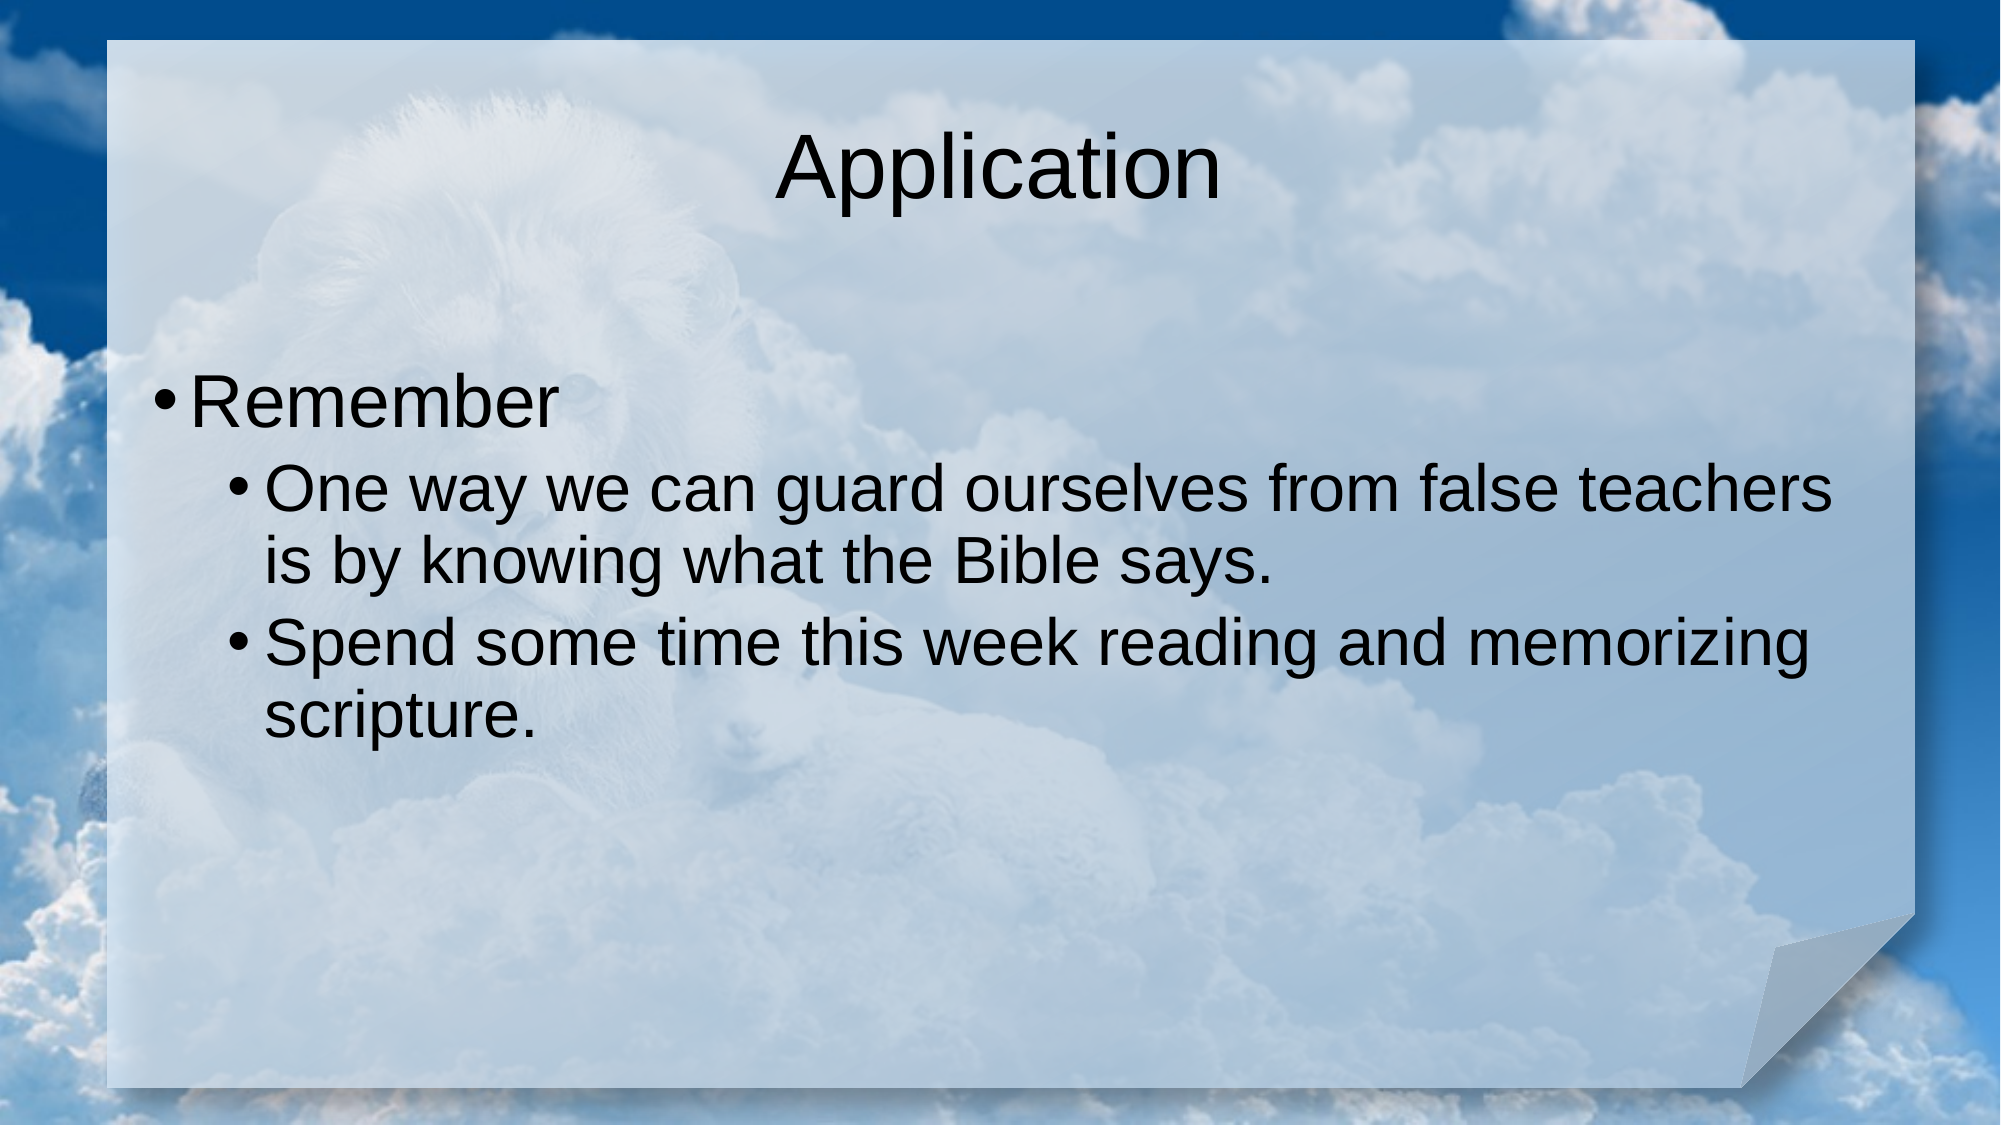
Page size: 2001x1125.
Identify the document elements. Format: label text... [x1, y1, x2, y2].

list Remember One way we can guard ourselves from false teachers is by knowing what the Bible says. Spend some time this week reading and memorizing scripture. [137, 354, 1863, 1014]
title Application [137, 59, 1863, 278]
picture [0, 0, 2001, 1125]
